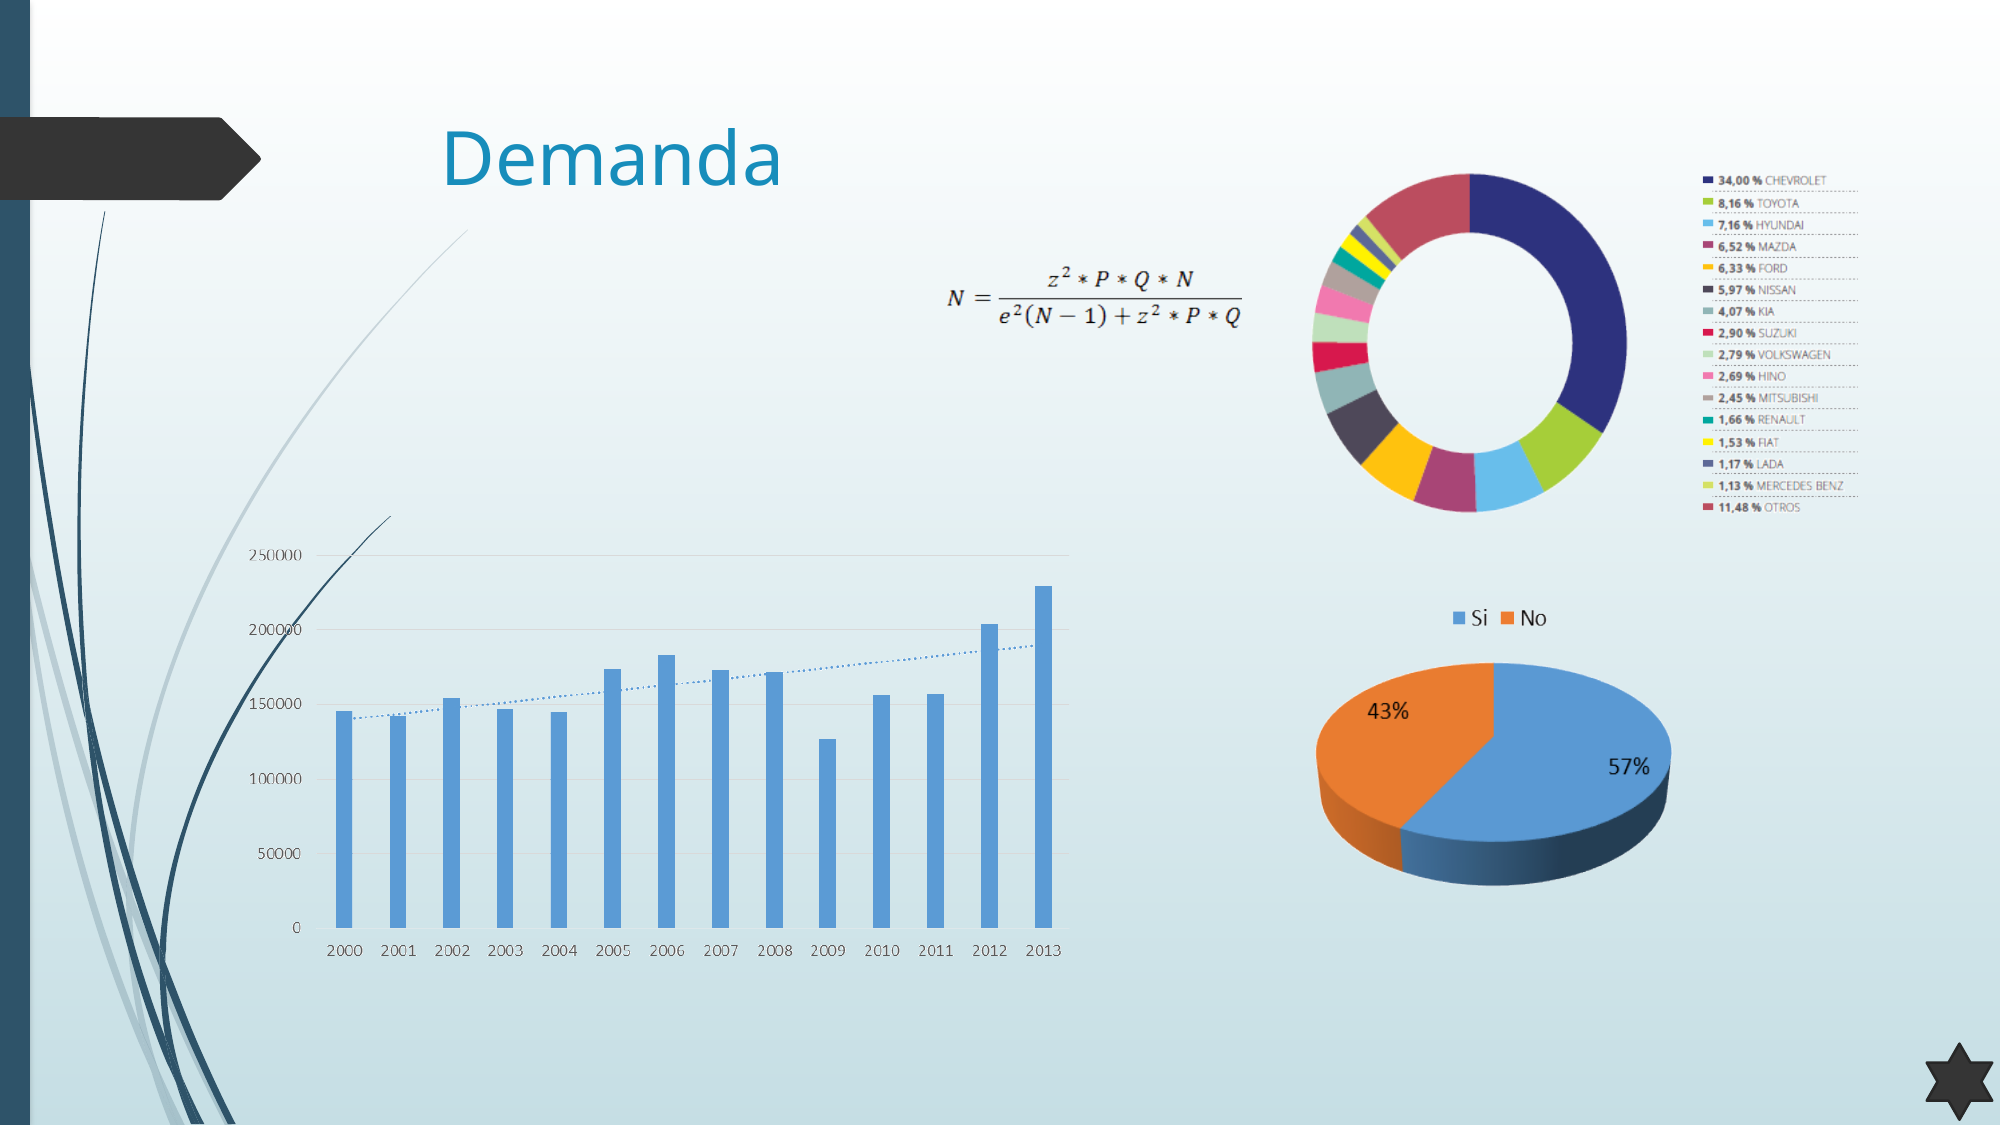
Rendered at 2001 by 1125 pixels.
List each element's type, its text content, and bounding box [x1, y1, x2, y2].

picture [1306, 158, 1888, 561]
text_box [1925, 1042, 1994, 1121]
picture [244, 532, 1070, 969]
picture [947, 265, 1243, 360]
title Demanda [425, 102, 1888, 313]
picture [1306, 603, 1685, 892]
